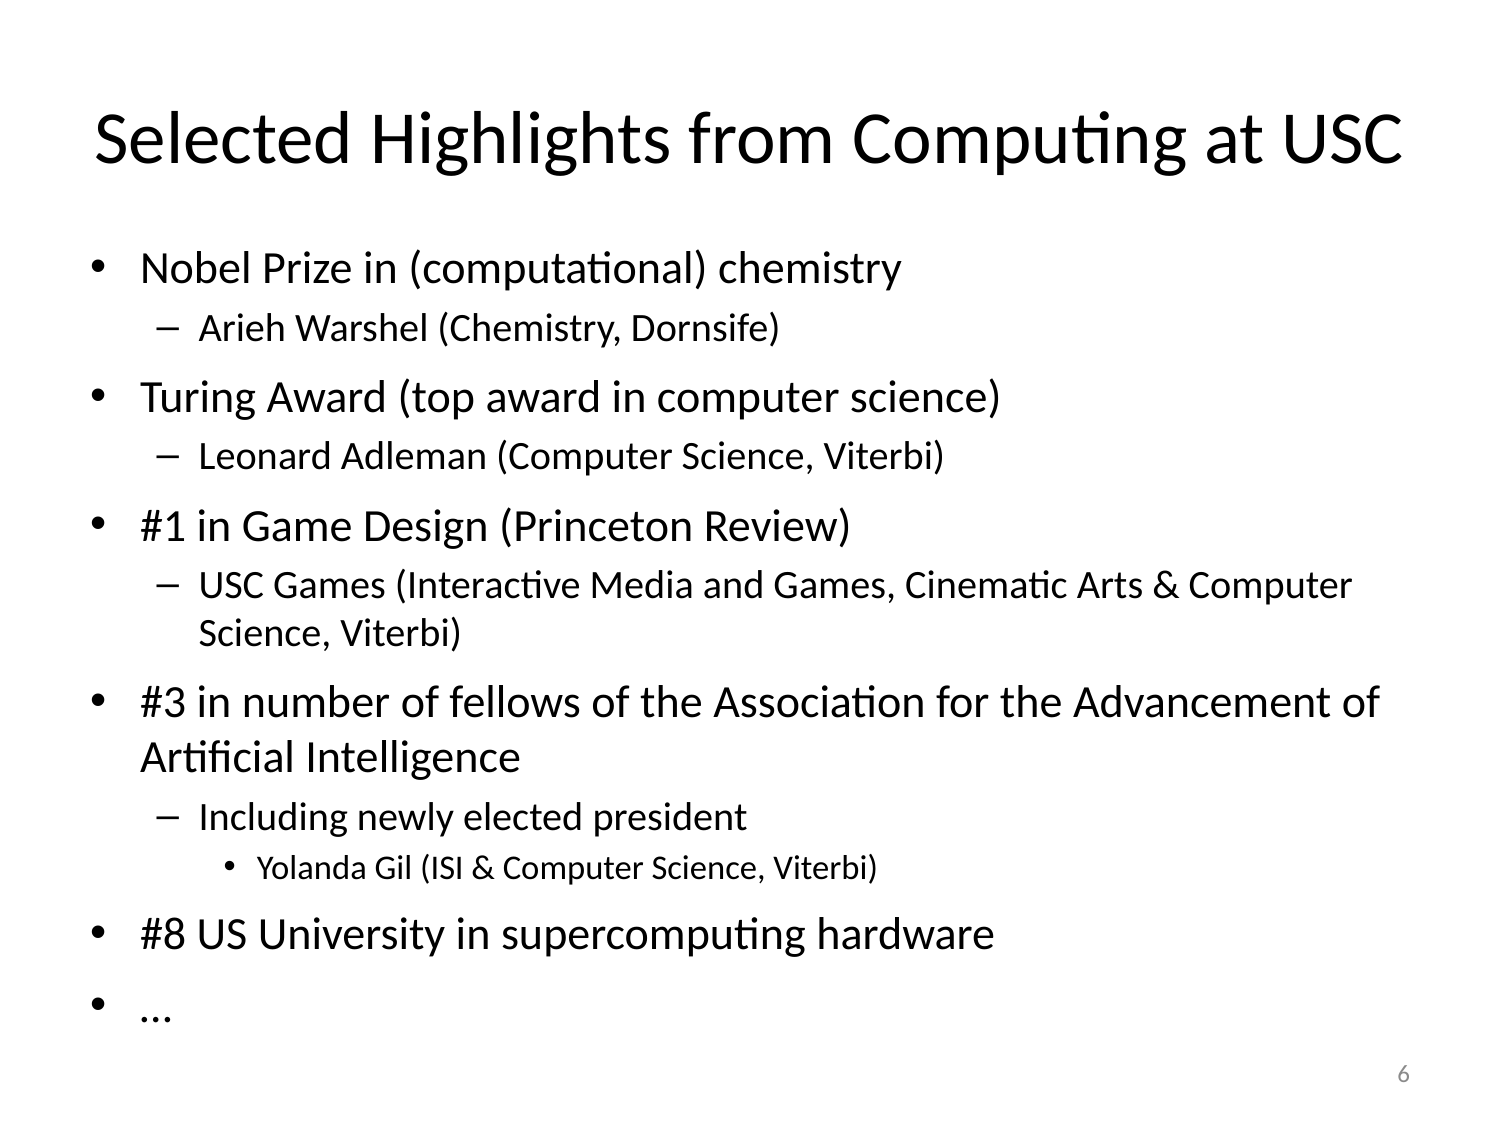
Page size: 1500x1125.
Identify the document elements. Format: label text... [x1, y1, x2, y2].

slide_number 6 [1074, 1042, 1425, 1103]
list Nobel Prize in (computational) chemistry Arieh Warshel (Chemistry, Dornsife) Turing Award (top award in computer science) Leonard Adleman (Computer Science, Viterbi) #1 in Game Design (Princeton Review) USC Games (Interactive Media and Games, Cinematic Arts & Computer Science, Viterbi) #3 in number of fellows of the Association for the Advancement of Artificial Intelligence Including newly elected president Yolanda Gil (ISI & Computer Science, Viterbi) #8 US University in supercomputing hardware … [75, 230, 1425, 1042]
title Selected Highlights from Computing at USC [75, 39, 1425, 228]
